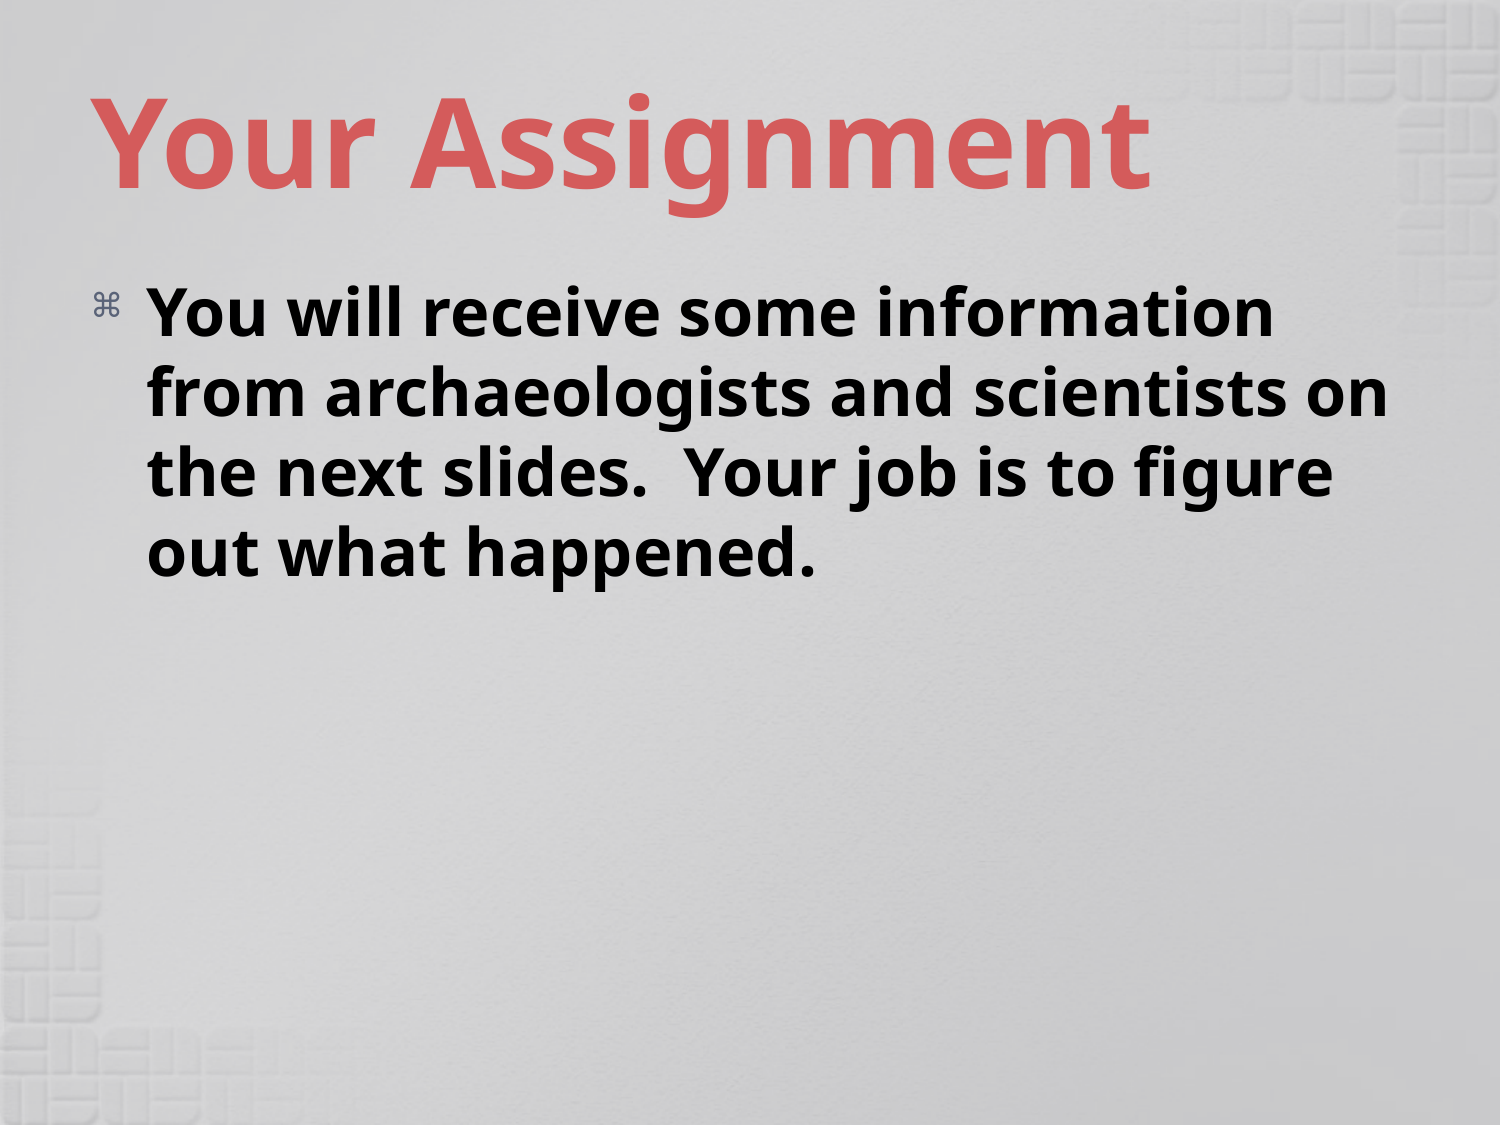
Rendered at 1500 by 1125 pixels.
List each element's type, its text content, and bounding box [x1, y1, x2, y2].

list You will receive some information from archaeologists and scientists on the next slides. Your job is to figure out what happened. [74, 262, 1426, 1006]
title Your Assignment [75, 45, 1425, 233]
